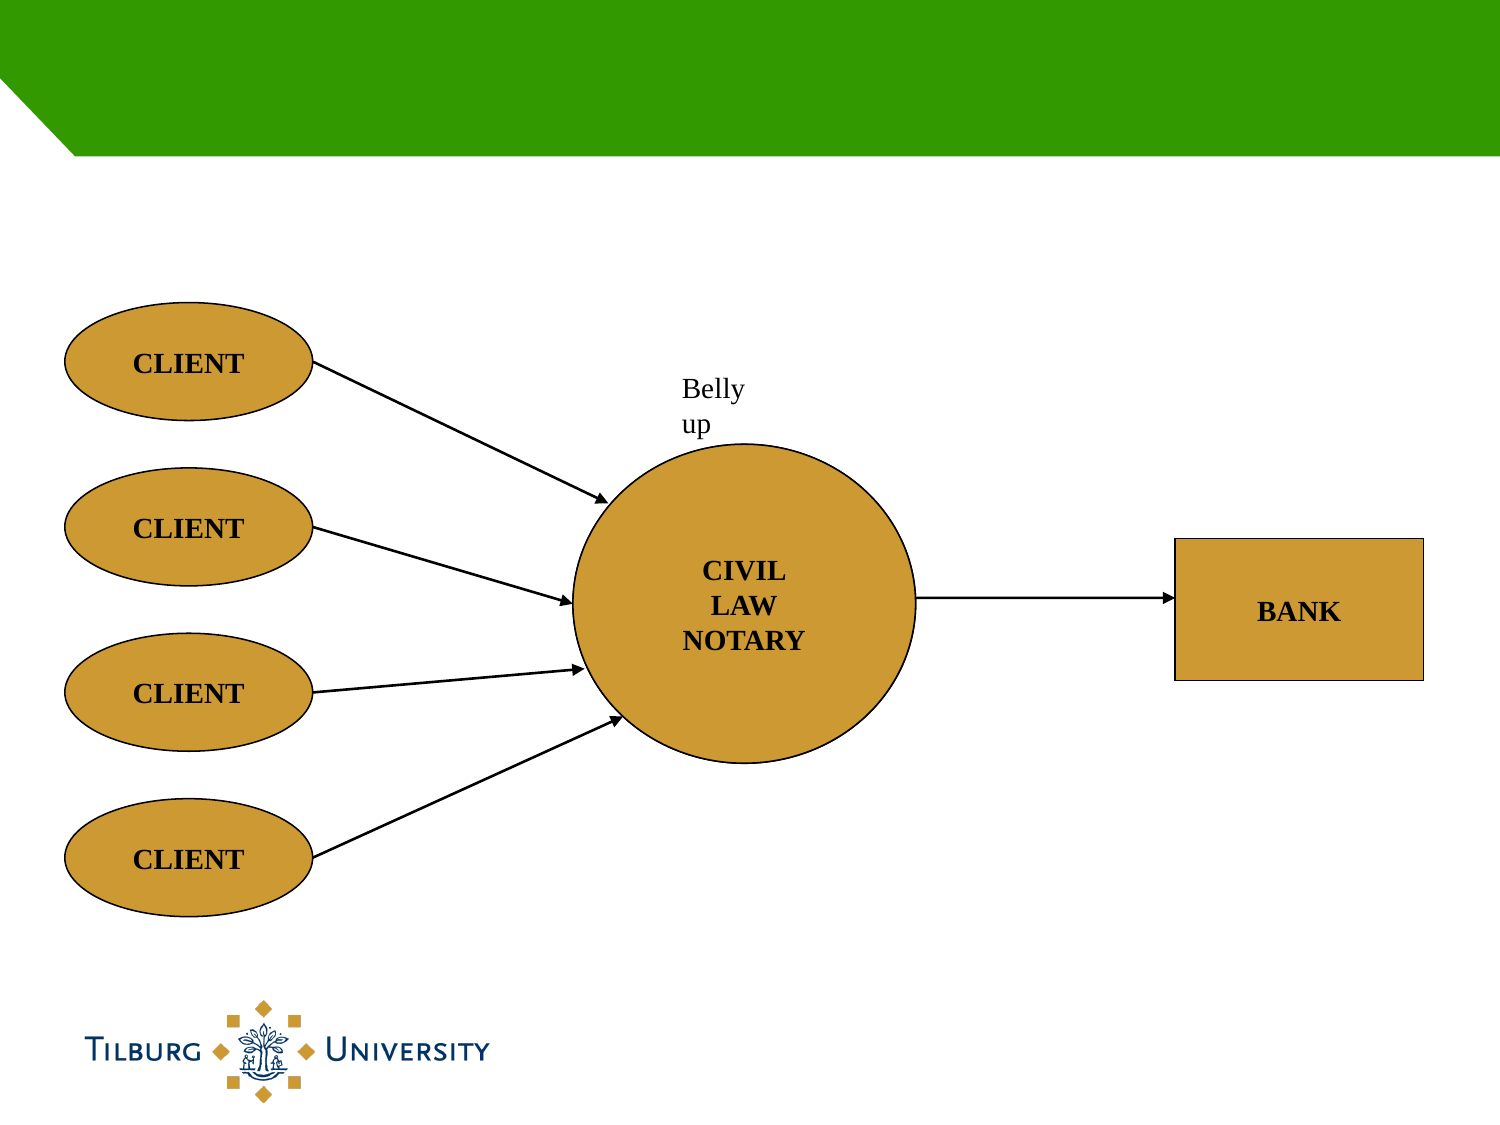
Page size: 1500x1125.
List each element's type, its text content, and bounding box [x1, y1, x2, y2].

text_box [312, 526, 574, 605]
text_box [915, 591, 1176, 605]
text_box CLIENT [64, 798, 312, 917]
text_box CLIENT [64, 633, 313, 752]
text_box Belly up [667, 361, 798, 447]
text_box CLIENT [64, 302, 313, 421]
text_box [312, 716, 624, 858]
text_box BANK [1175, 538, 1424, 681]
text_box [312, 361, 609, 504]
text_box [312, 663, 585, 693]
text_box CLIENT [64, 467, 313, 586]
picture [78, 994, 495, 1111]
text_box CIVIL LAW NOTARY [573, 447, 916, 764]
